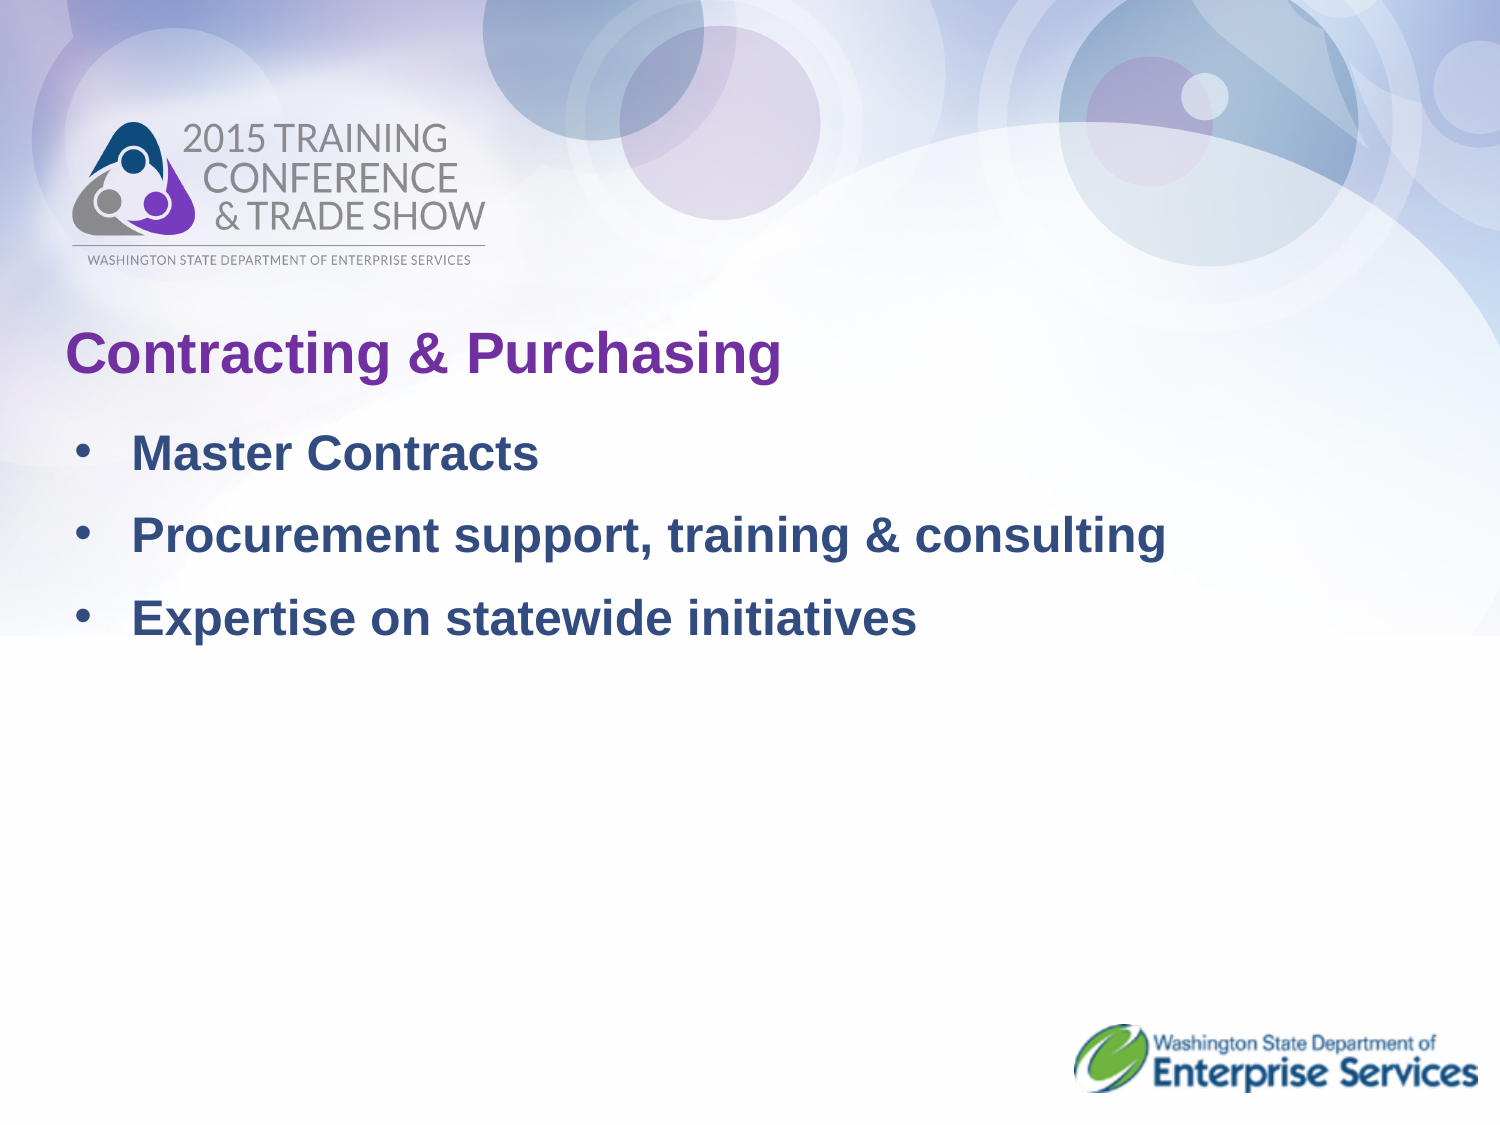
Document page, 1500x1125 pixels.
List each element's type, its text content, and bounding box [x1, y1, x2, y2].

list Master Contracts Procurement support, training & consulting Expertise on statewide initiatives [50, 412, 1325, 1100]
picture [0, 0, 1500, 1125]
title Contracting & Purchasing [50, 287, 1325, 412]
